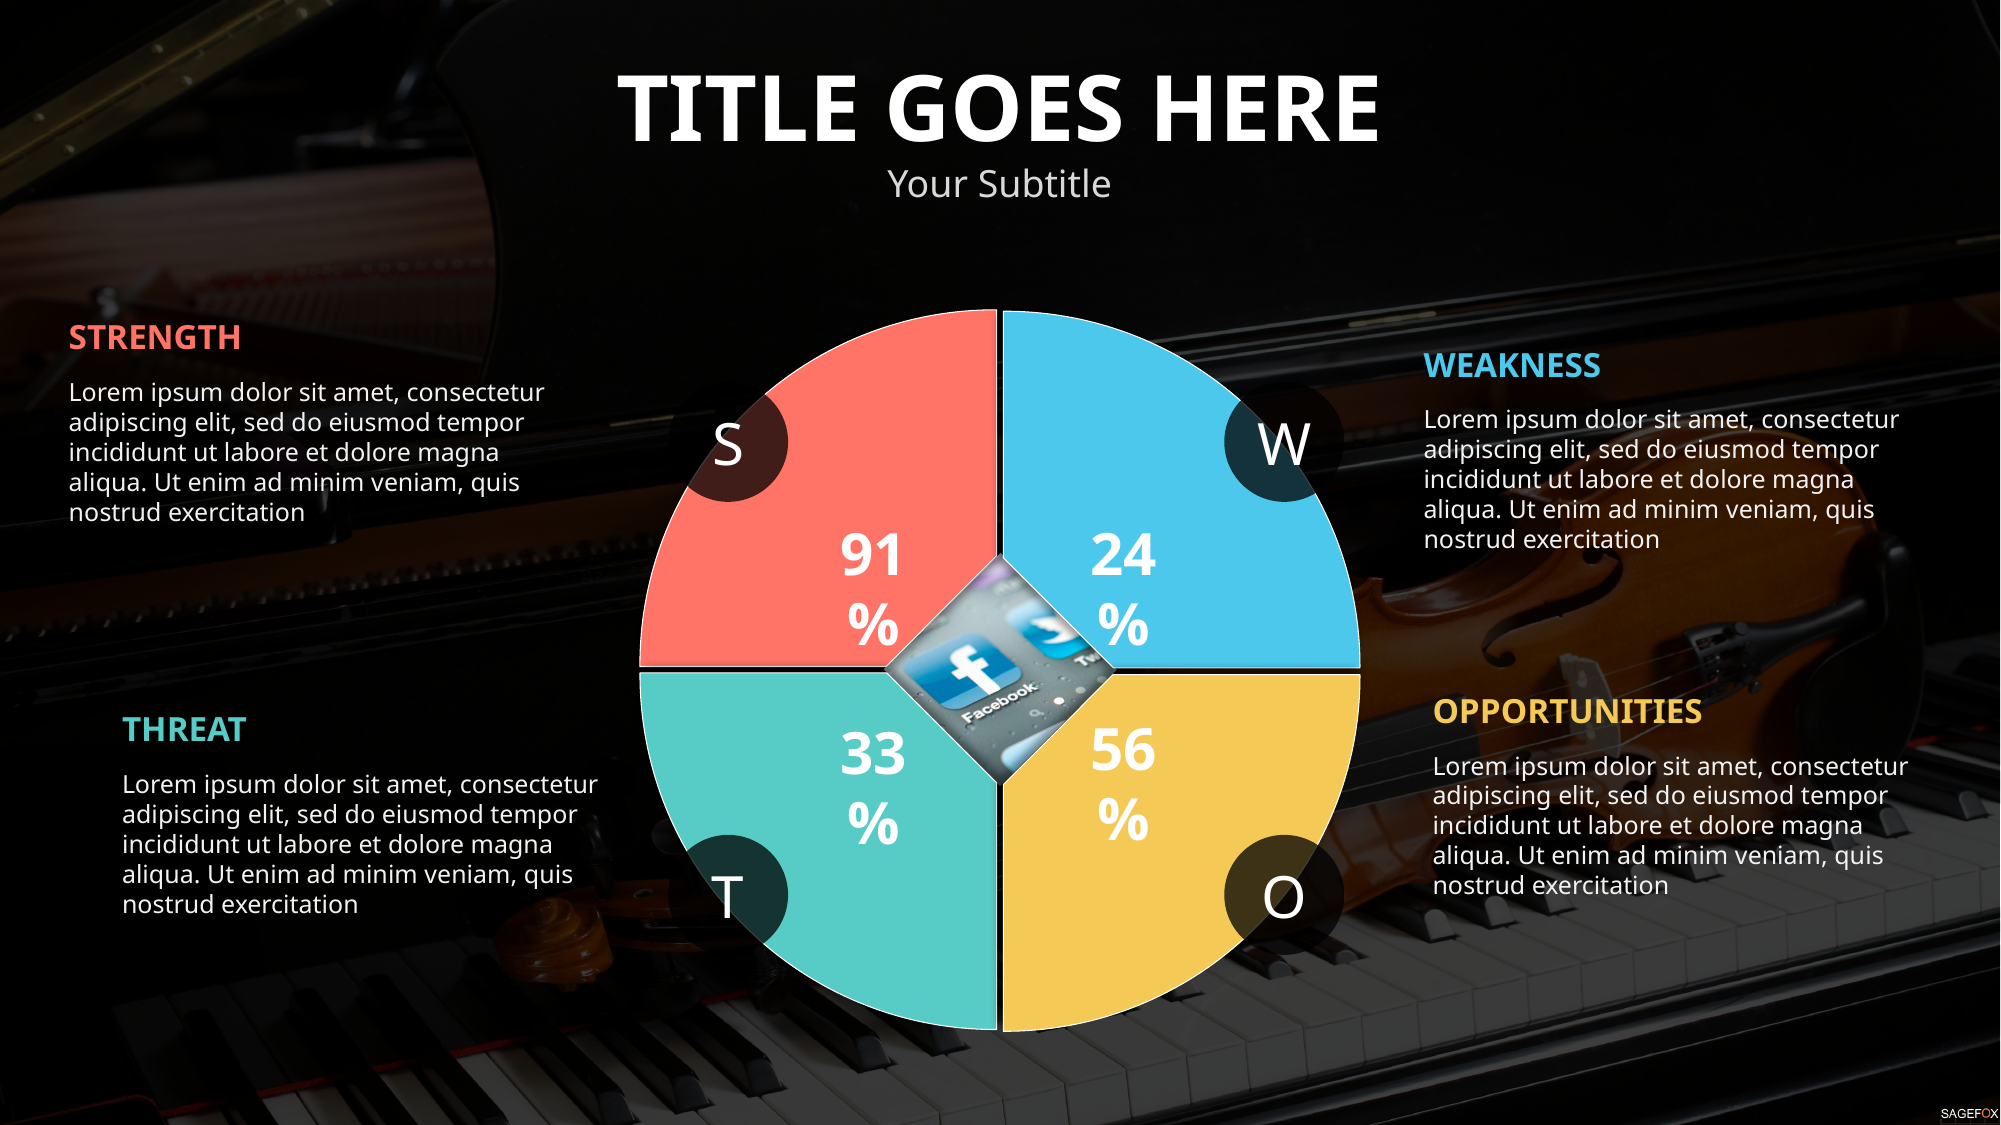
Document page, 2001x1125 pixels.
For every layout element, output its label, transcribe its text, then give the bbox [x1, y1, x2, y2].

text_box [638, 671, 995, 1031]
picture [0, 0, 2001, 1125]
text_box [1002, 673, 1362, 1033]
text_box T [667, 833, 790, 956]
text_box 24% [1057, 509, 1190, 665]
text_box STRENGTH Lorem ipsum dolor sit amet, consectetur adipiscing elit, sed do eiusmod tempor incididunt ut labore et dolore magna aliqua. Ut enim ad minim veniam, quis nostrud exercitation [68, 316, 564, 527]
text_box W [1223, 380, 1346, 503]
text_box 91% [807, 509, 940, 665]
text_box [902, 572, 1096, 767]
text_box OPPORTUNITIES Lorem ipsum dolor sit amet, consectetur adipiscing elit, sed do eiusmod tempor incididunt ut labore et dolore magna aliqua. Ut enim ad minim veniam, quis nostrud exercitation [1432, 690, 1928, 900]
text_box 33% [807, 708, 940, 864]
text_box O [1223, 833, 1346, 956]
text_box 56% [1057, 704, 1190, 860]
text_box [1002, 310, 1362, 669]
text_box S [667, 380, 790, 503]
text_box TITLE GOES HERE Your Subtitle [548, 42, 1452, 212]
text_box [638, 308, 998, 667]
text_box WEAKNESS Lorem ipsum dolor sit amet, consectetur adipiscing elit, sed do eiusmod tempor incididunt ut labore et dolore magna aliqua. Ut enim ad minim veniam, quis nostrud exercitation [1423, 343, 1919, 554]
text_box THREAT Lorem ipsum dolor sit amet, consectetur adipiscing elit, sed do eiusmod tempor incididunt ut labore et dolore magna aliqua. Ut enim ad minim veniam, quis nostrud exercitation [122, 708, 618, 919]
